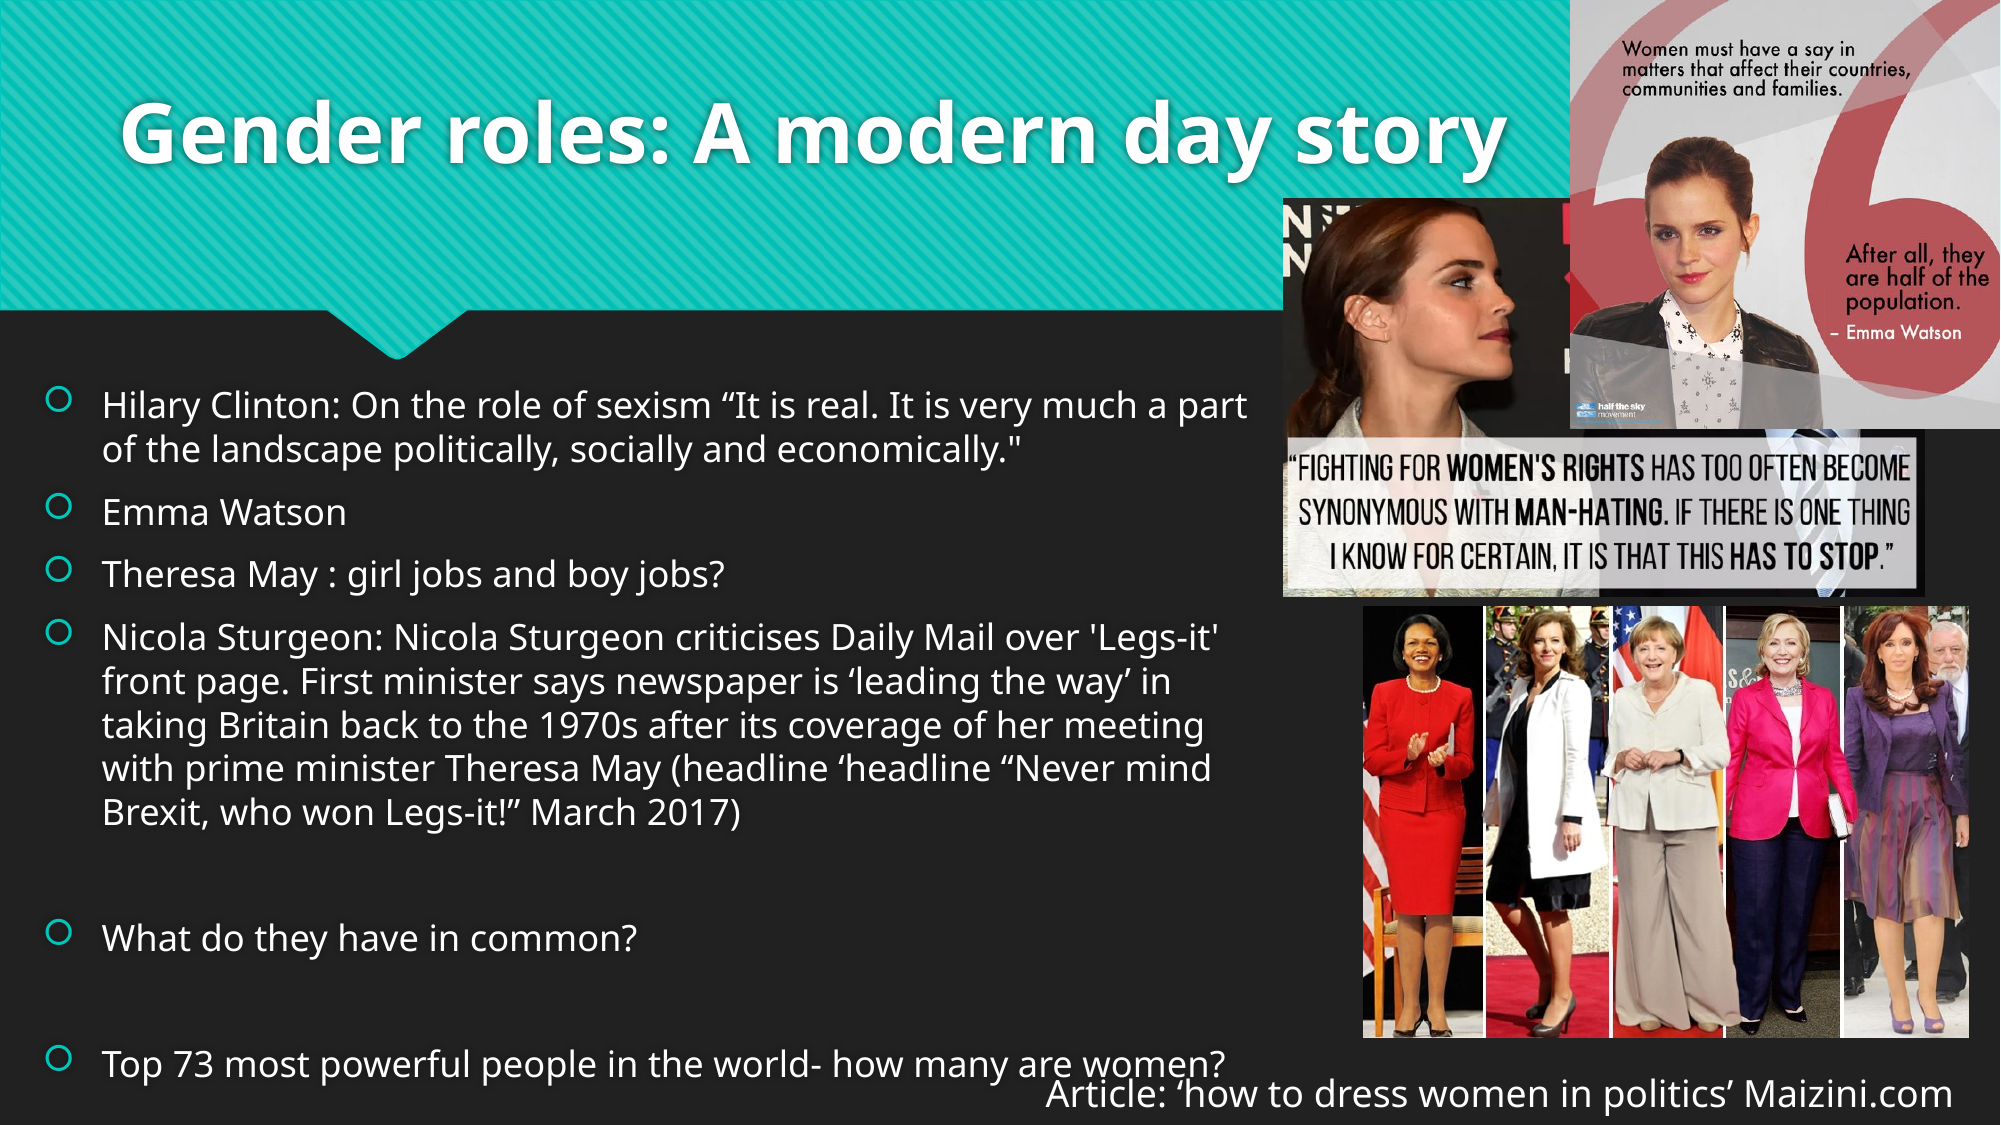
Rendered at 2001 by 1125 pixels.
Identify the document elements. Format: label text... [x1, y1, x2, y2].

text_box Article: ‘how to dress women in politics’ Maizini.com [1030, 1062, 2000, 1123]
list Hilary Clinton: On the role of sexism “It is real. It is very much a part of the landscape politically, socially and economically." Emma Watson Theresa May : girl jobs and boy jobs? Nicola Sturgeon: Nicola Sturgeon criticises Daily Mail over 'Legs-it' front page. First minister says newspaper is ‘leading the way’ in taking Britain back to the 1970s after its coverage of her meeting with prime minister Theresa May (headline ‘headline “Never mind Brexit, who won Legs-it!” March 2017) What do they have in common? Top 73 most powerful people in the world- how many are women? [27, 373, 1284, 1094]
title Gender roles: A modern day story [104, 28, 1570, 188]
picture [1283, 0, 2000, 597]
picture [1363, 606, 1969, 1038]
